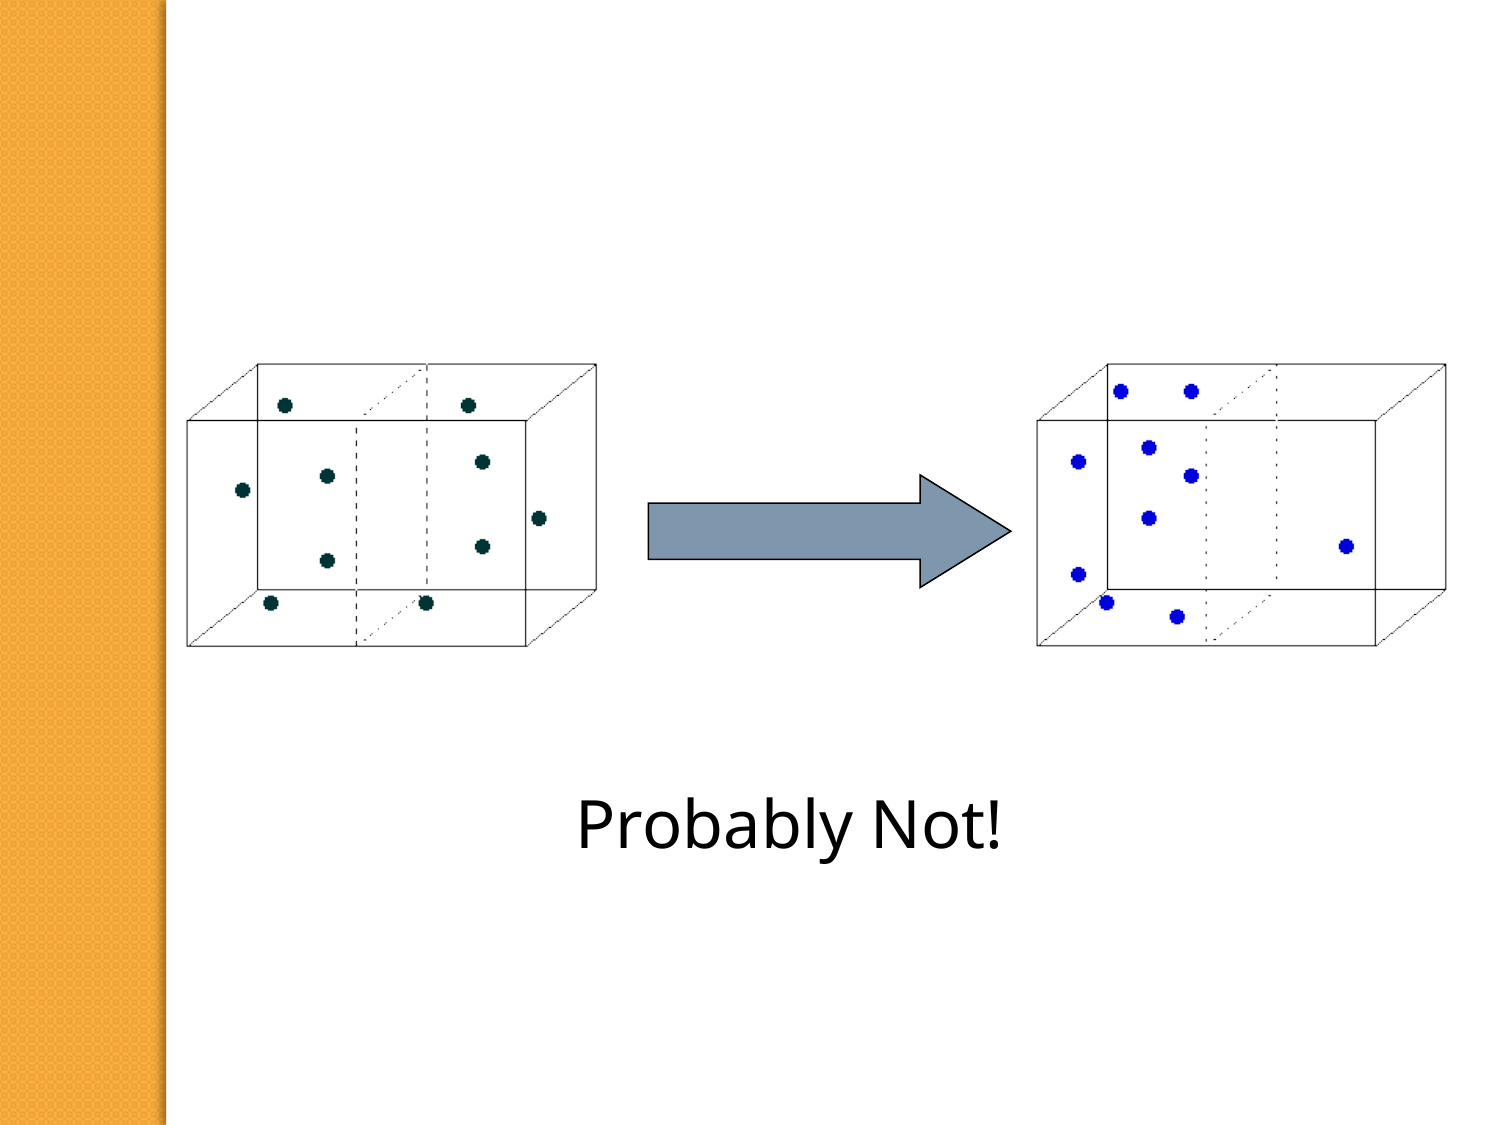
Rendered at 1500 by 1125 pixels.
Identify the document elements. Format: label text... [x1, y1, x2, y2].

picture [185, 362, 602, 652]
picture [1035, 362, 1451, 651]
text_box [648, 474, 1011, 588]
text_box Probably Not! [560, 774, 1074, 870]
